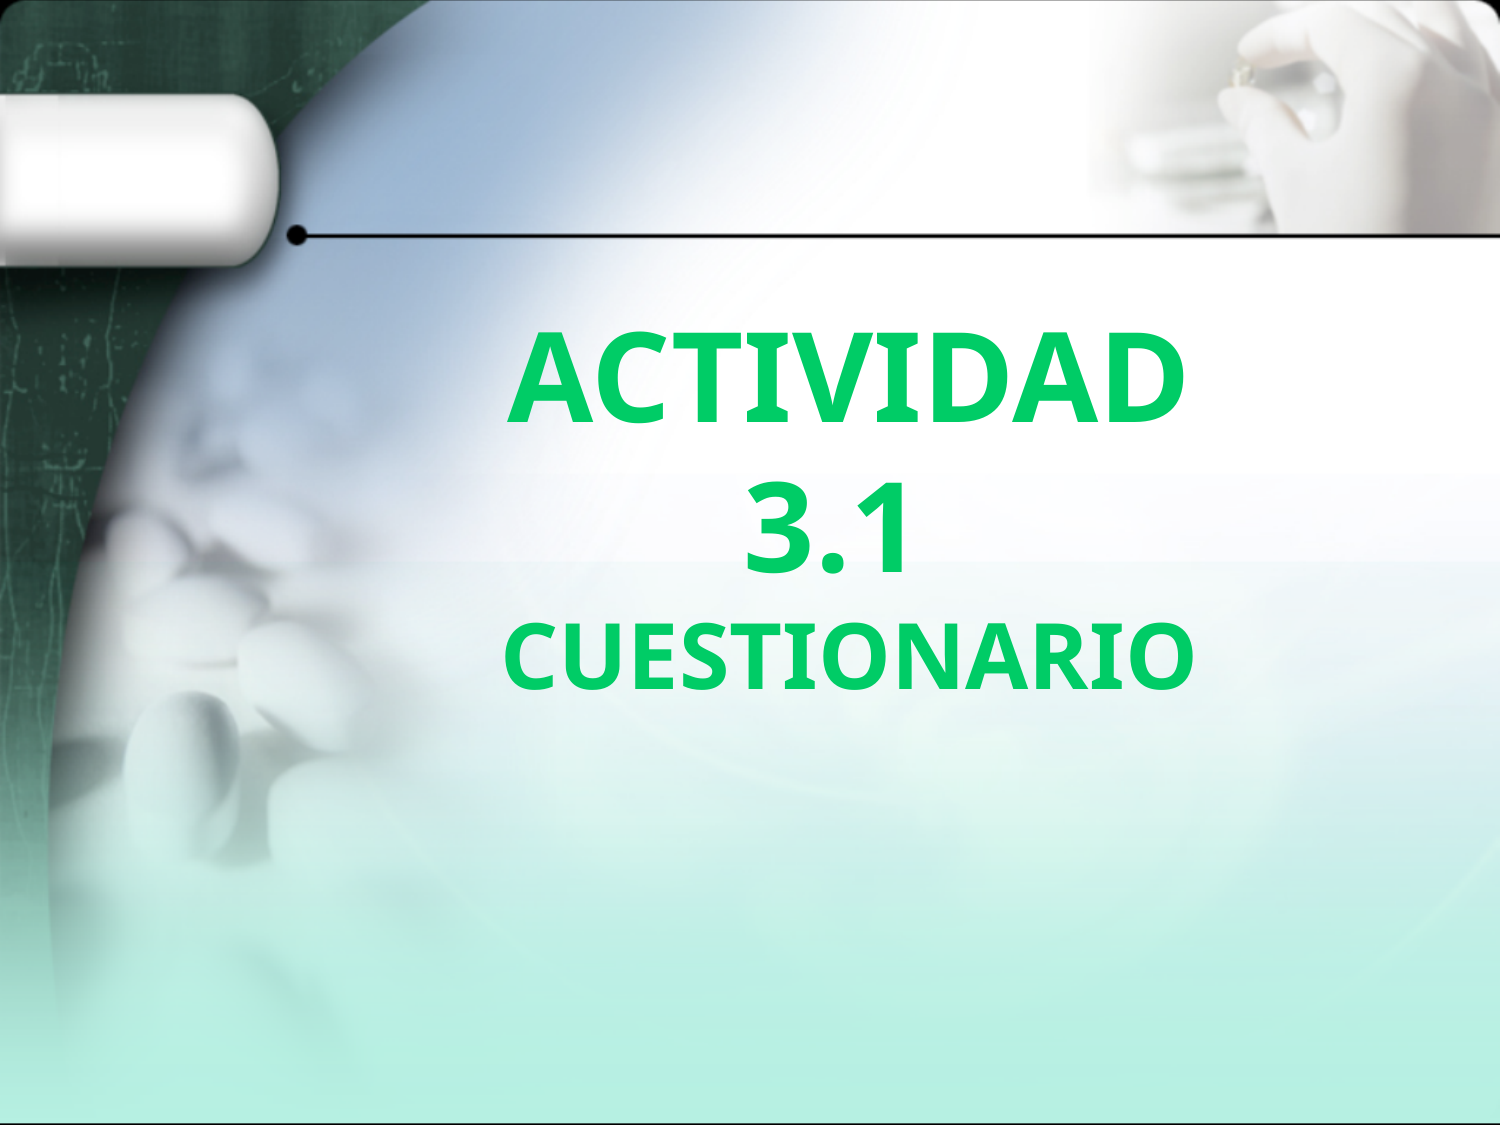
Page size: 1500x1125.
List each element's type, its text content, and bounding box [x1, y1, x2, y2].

picture [0, 0, 1500, 1125]
title ACTIVIDAD 3.1 CUESTIONARIO [277, 408, 1422, 597]
